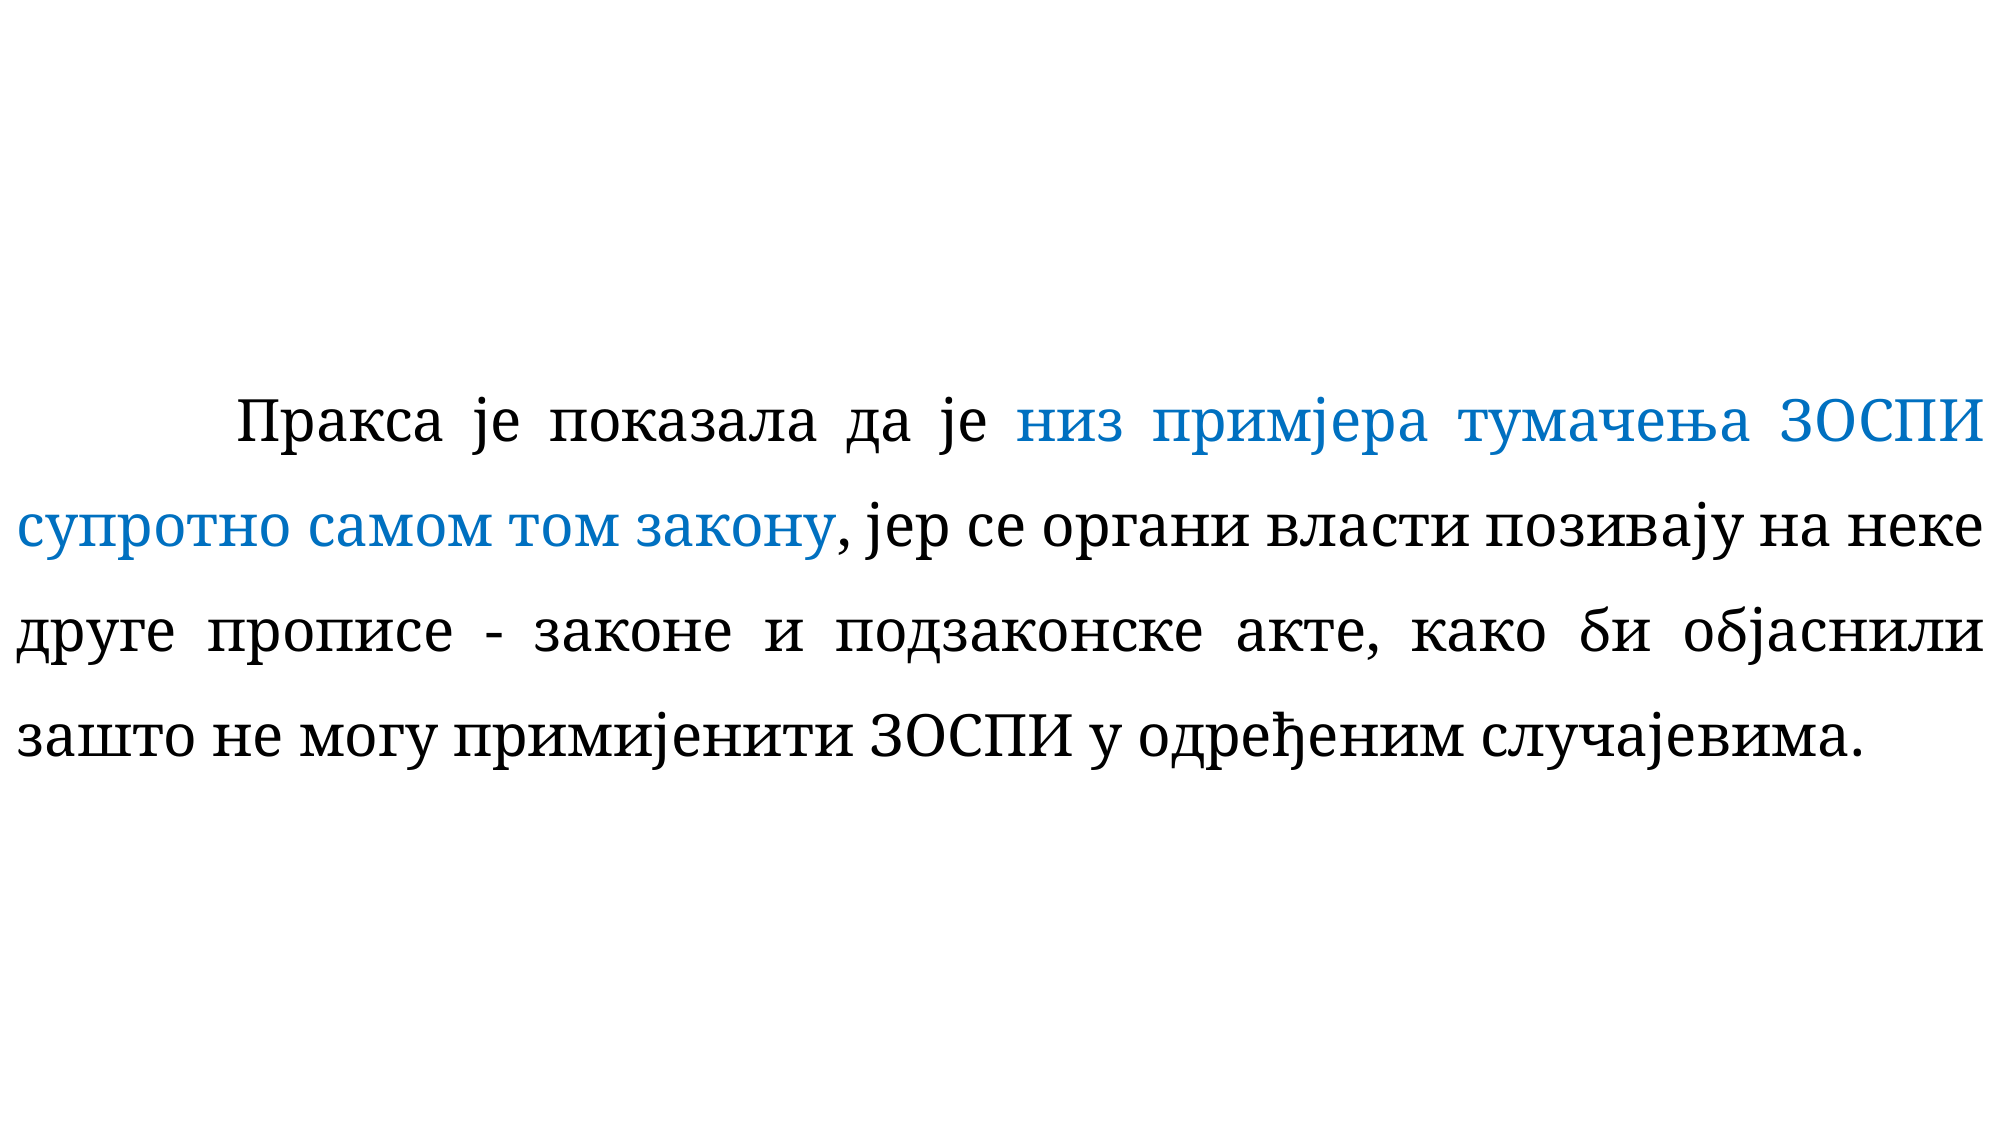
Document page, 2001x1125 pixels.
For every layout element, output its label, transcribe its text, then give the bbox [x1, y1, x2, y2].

text_box Пракса је показала да је низ примјера тумачења ЗОСПИ супротно самом том закону, јер се органи власти позивају на неке друге прописе - законе и подзаконске акте, како би објаснили зашто не могу примијенити ЗОСПИ у одређеним случајевима. [0, 0, 2000, 776]
